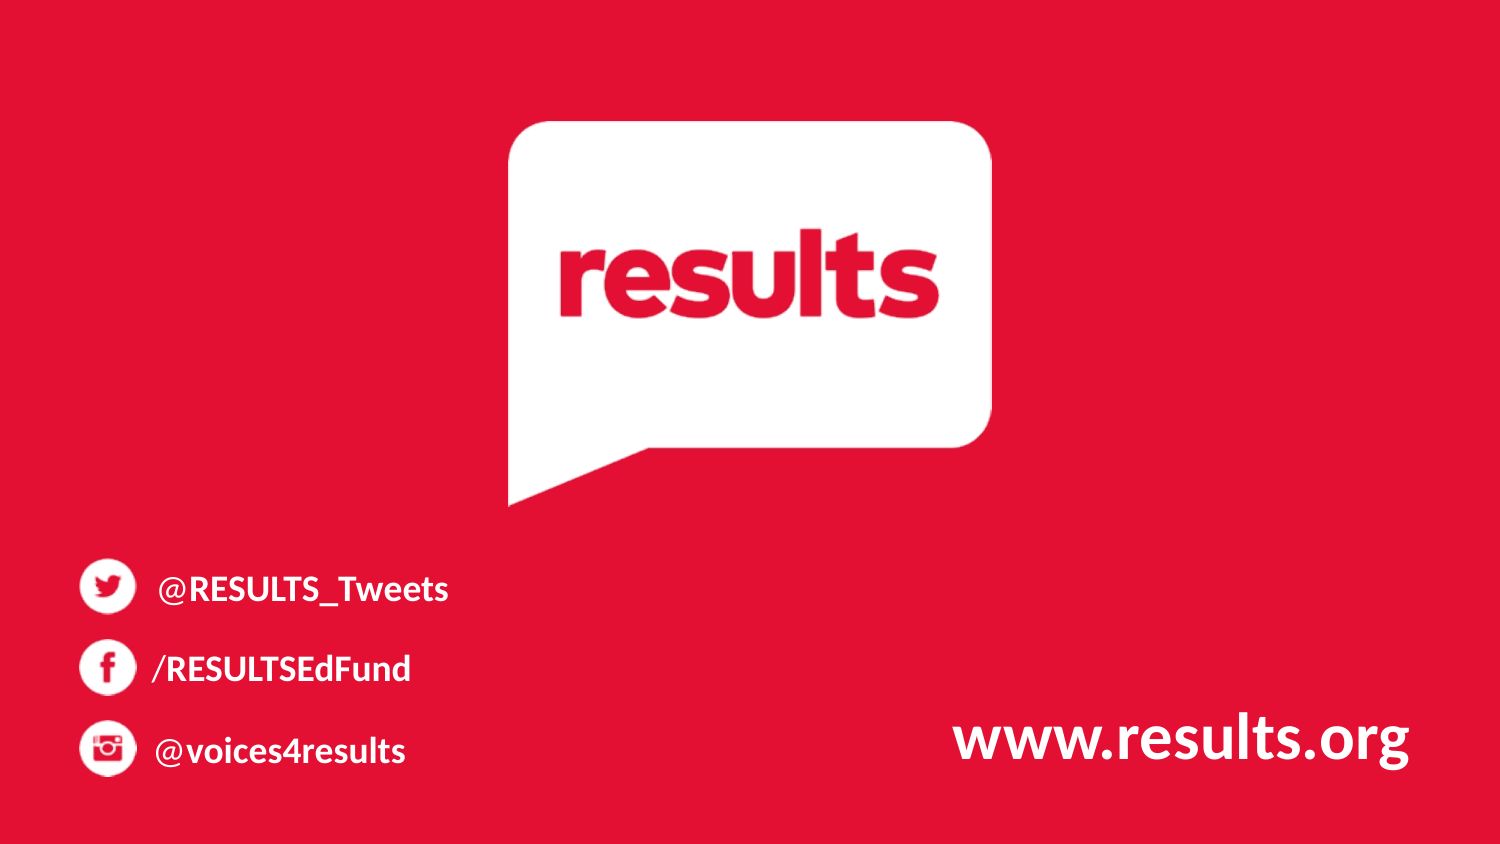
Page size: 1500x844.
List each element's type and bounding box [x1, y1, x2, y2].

picture [79, 720, 137, 777]
picture [508, 121, 992, 507]
picture [79, 639, 137, 696]
picture [79, 558, 137, 615]
